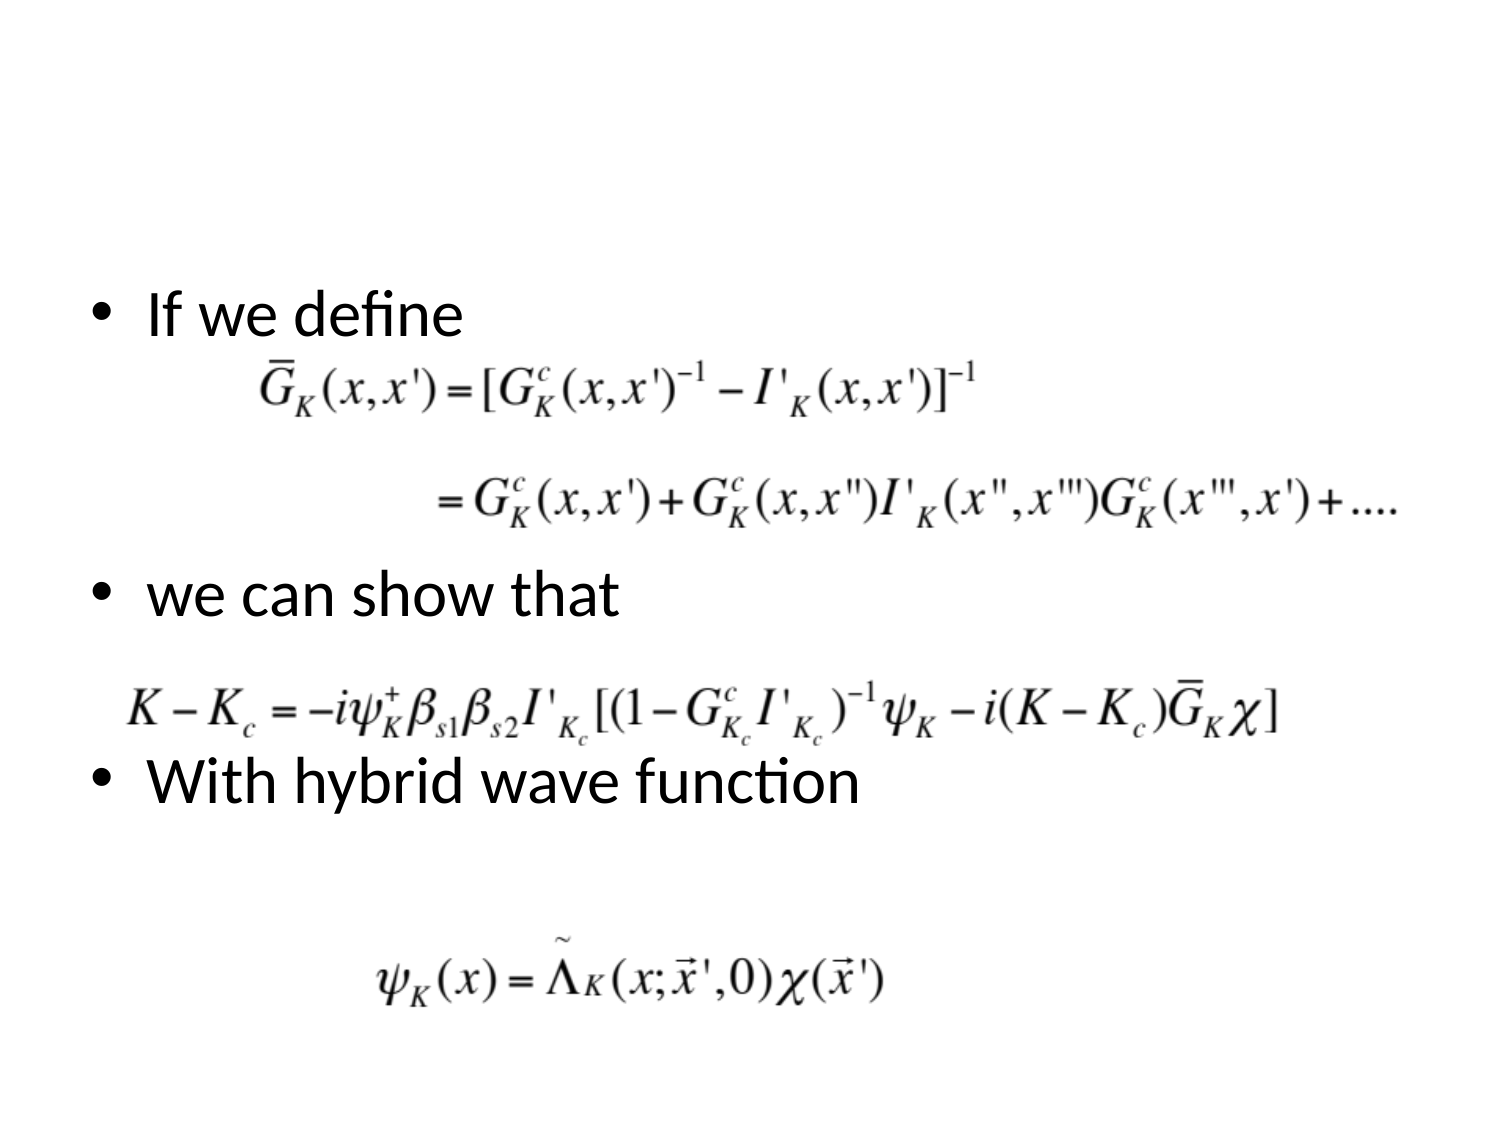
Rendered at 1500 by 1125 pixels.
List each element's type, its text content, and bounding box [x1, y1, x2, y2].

list If we define we can show that With hybrid wave function [75, 262, 1425, 1005]
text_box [435, 462, 1399, 530]
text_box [123, 672, 1281, 749]
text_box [257, 351, 977, 419]
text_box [373, 909, 885, 1009]
